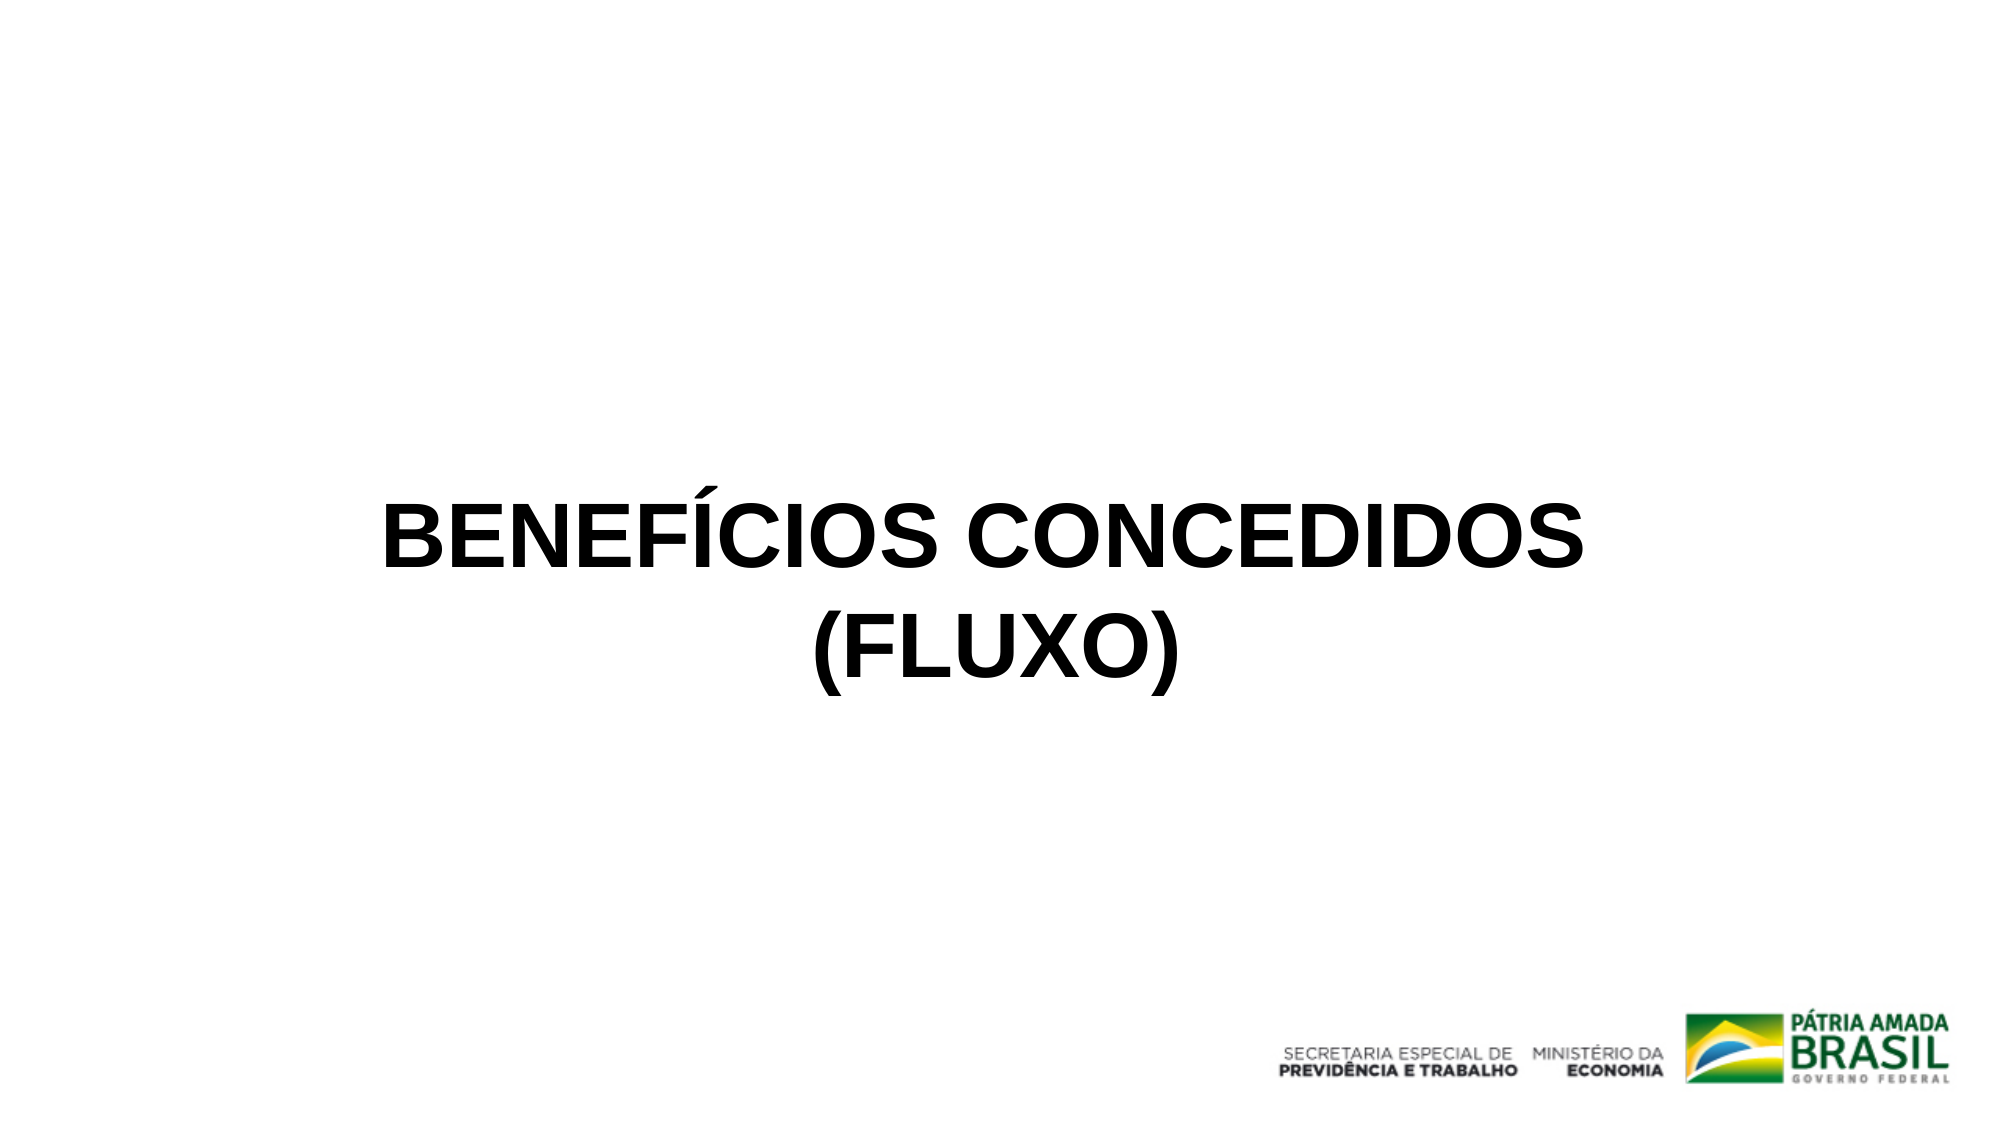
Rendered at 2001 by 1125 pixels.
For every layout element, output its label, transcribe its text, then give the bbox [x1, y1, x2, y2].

text_box BENEFÍCIOS CONCEDIDOS (FLUXO) [249, 408, 1744, 764]
picture [1268, 991, 1972, 1103]
